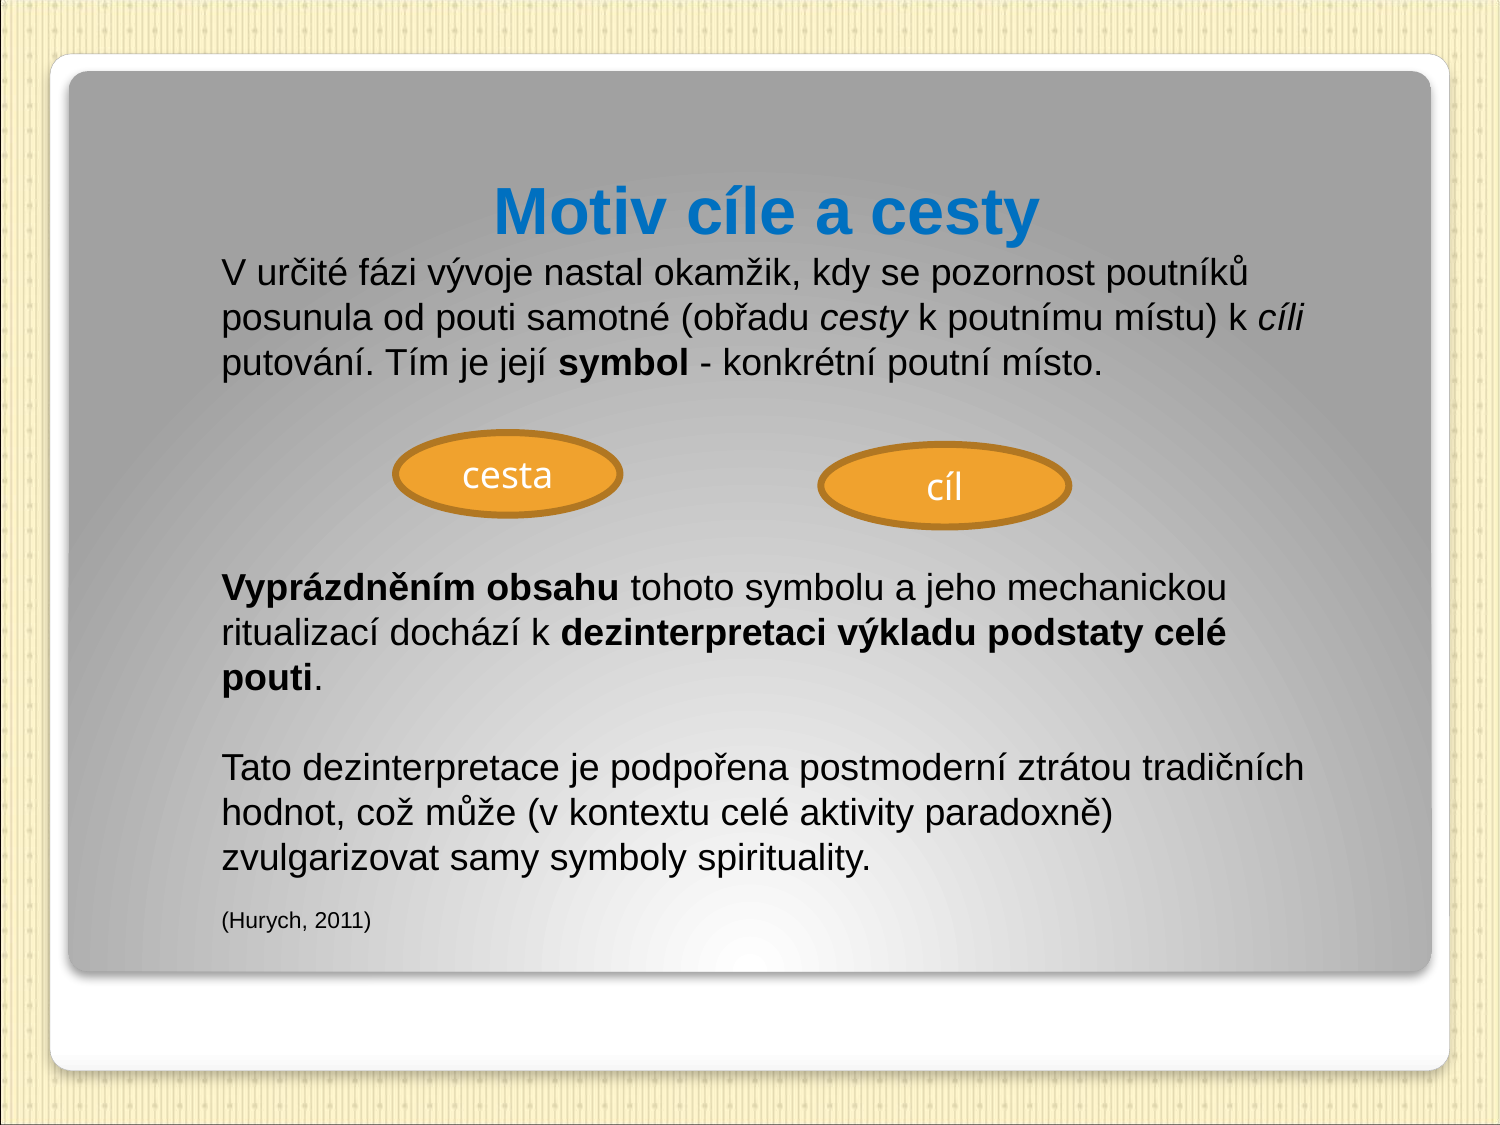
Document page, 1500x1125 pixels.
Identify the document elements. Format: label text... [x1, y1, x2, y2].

picture [0, 0, 1500, 1125]
text_box cesta [392, 429, 624, 519]
text_box cíl [817, 440, 1073, 531]
text_box [64, 137, 1424, 372]
text_box Motiv cíle a cesty V určité fázi vývoje nastal okamžik, kdy se pozornost poutníků posunula od pouti samotné (obřadu cesty k poutnímu místu) k cíli putování. Tím je její symbol - konkrétní poutní místo. Vyprázdněním obsahu tohoto symbolu a jeho mechanickou ritualizací dochází k dezinterpretaci výkladu podstaty celé pouti. Tato dezinterpretace je podpořena postmoderní ztrátou tradičních hodnot, což může (v kontextu celé aktivity paradoxně) zvulgarizovat samy symboly spirituality. (Hurych, 2011) [206, 160, 1329, 1076]
